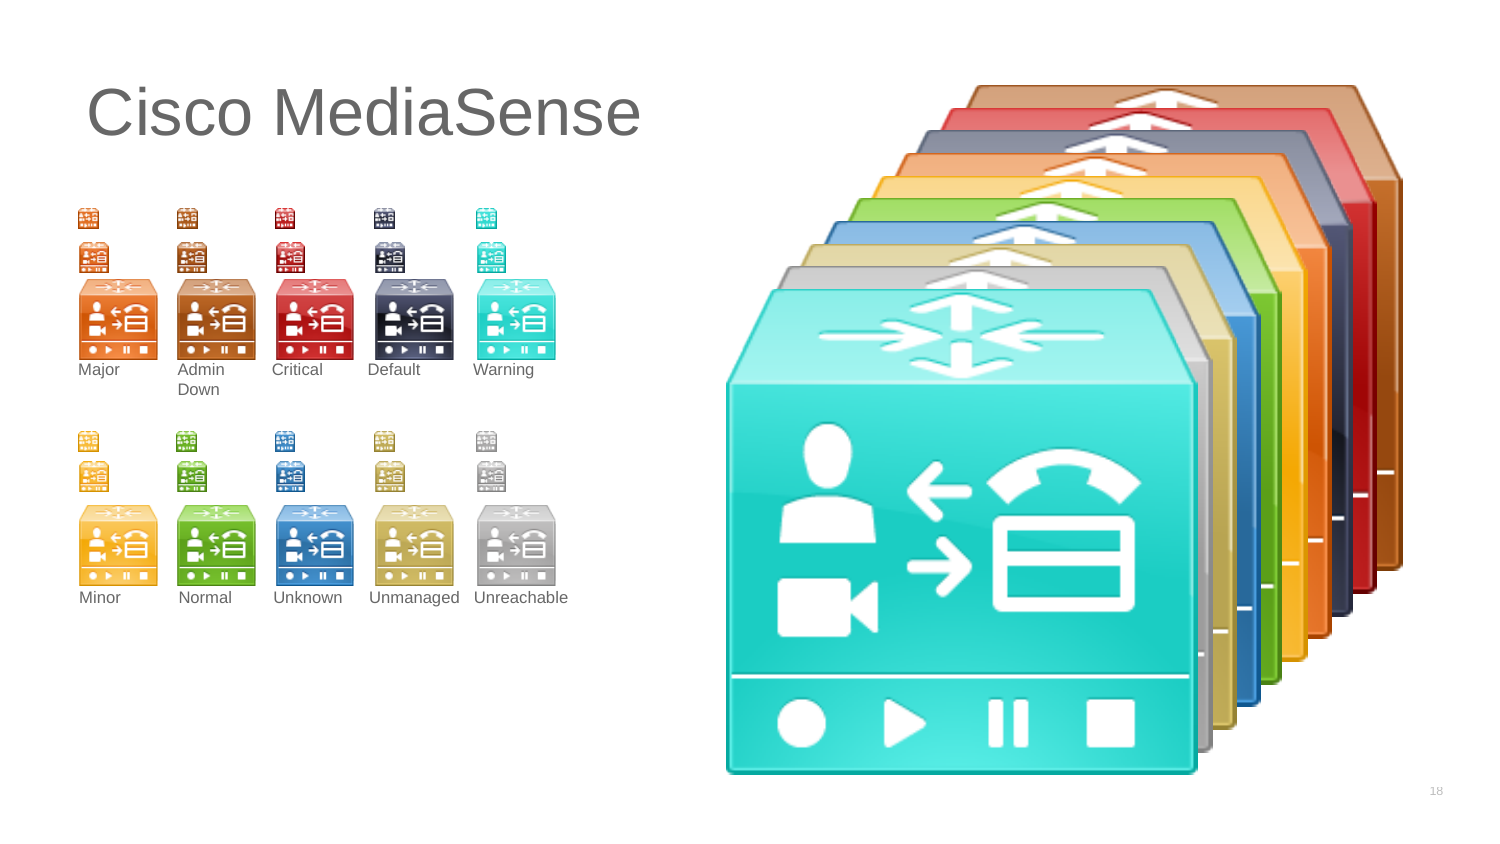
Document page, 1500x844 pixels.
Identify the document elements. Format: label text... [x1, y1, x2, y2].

picture [374, 279, 455, 360]
picture [176, 279, 258, 360]
picture [78, 431, 99, 453]
picture [475, 208, 497, 229]
picture [78, 241, 109, 273]
title Cisco MediaSense [71, 55, 1441, 176]
picture [78, 505, 159, 587]
picture [78, 279, 159, 360]
picture [374, 241, 405, 273]
picture [726, 85, 1403, 776]
picture [475, 461, 507, 493]
picture [177, 208, 198, 229]
picture [274, 279, 356, 360]
picture [176, 241, 208, 273]
picture [274, 241, 306, 273]
picture [374, 461, 405, 493]
picture [374, 208, 395, 229]
picture [475, 241, 507, 273]
picture [475, 279, 557, 360]
picture [374, 505, 455, 587]
picture [176, 505, 258, 587]
picture [475, 505, 557, 587]
picture [274, 461, 306, 493]
picture [78, 208, 99, 229]
picture [274, 505, 356, 587]
picture [475, 431, 497, 453]
picture [274, 431, 296, 453]
picture [78, 461, 109, 493]
picture [176, 461, 208, 493]
picture [176, 431, 198, 453]
picture [374, 431, 395, 453]
picture [274, 208, 296, 229]
